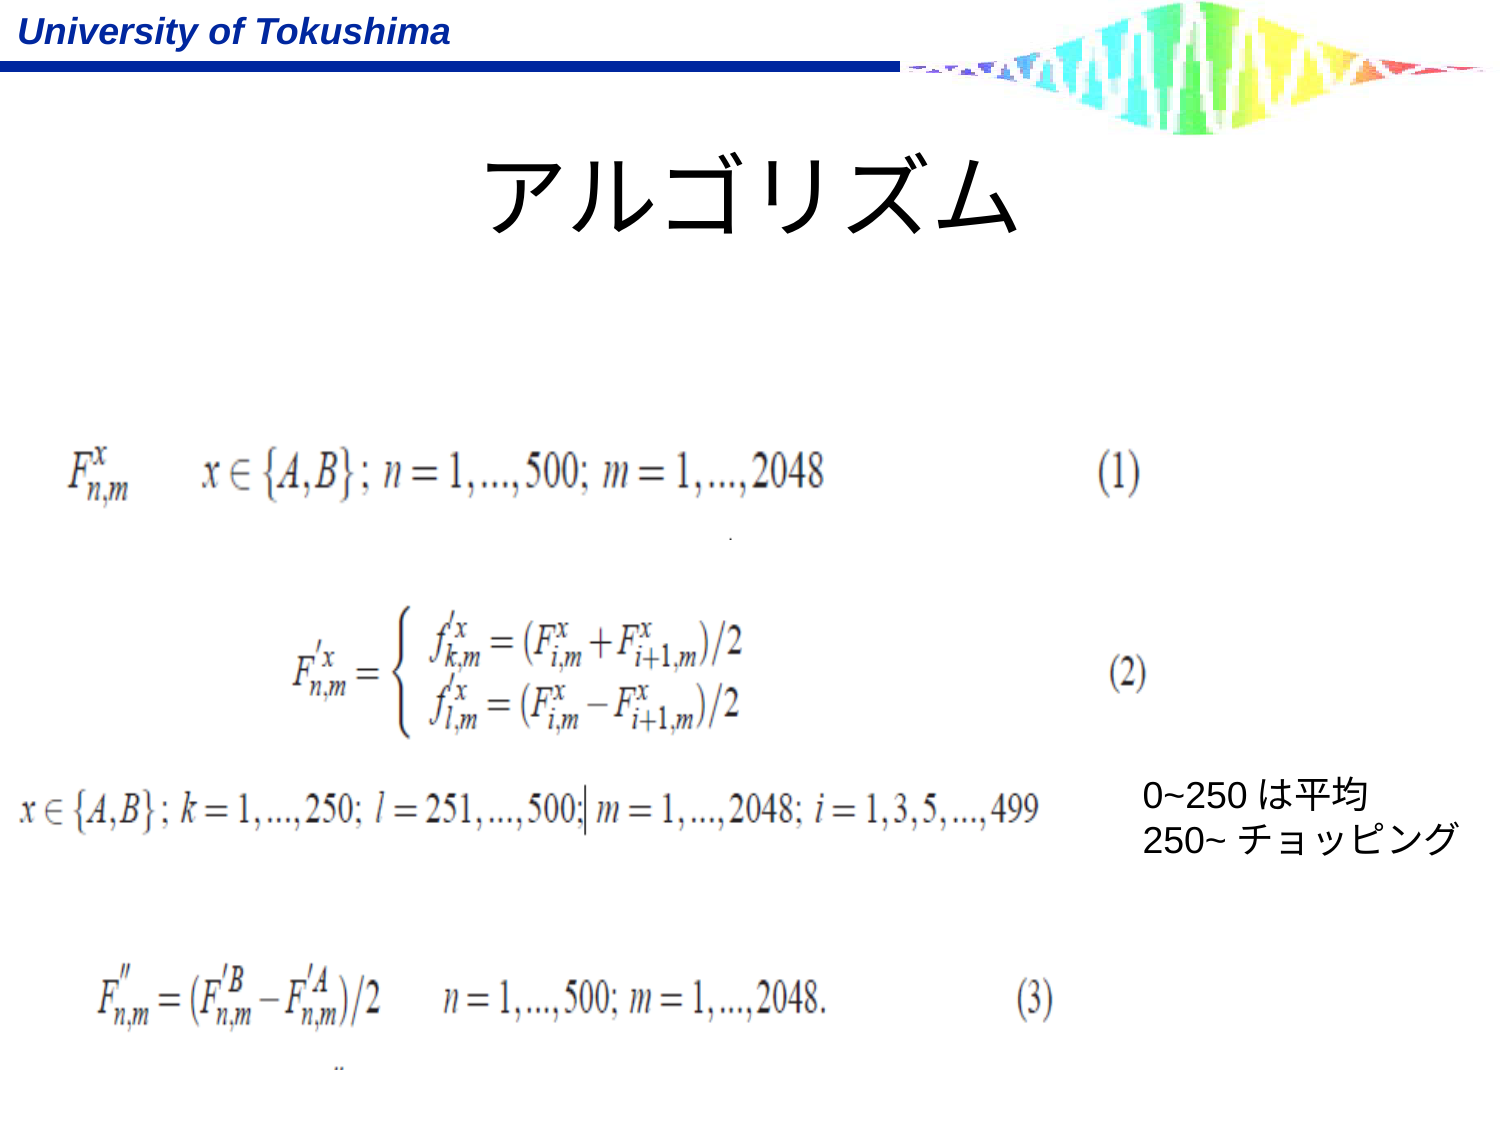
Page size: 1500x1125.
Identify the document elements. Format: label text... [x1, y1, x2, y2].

picture [0, 585, 1158, 846]
picture [900, 0, 1500, 138]
picture [52, 938, 1081, 1071]
picture [2, 397, 1162, 540]
text_box 0~250は平均 250~チョッピング [1128, 763, 1495, 869]
title アルゴリズム [112, 99, 1388, 288]
